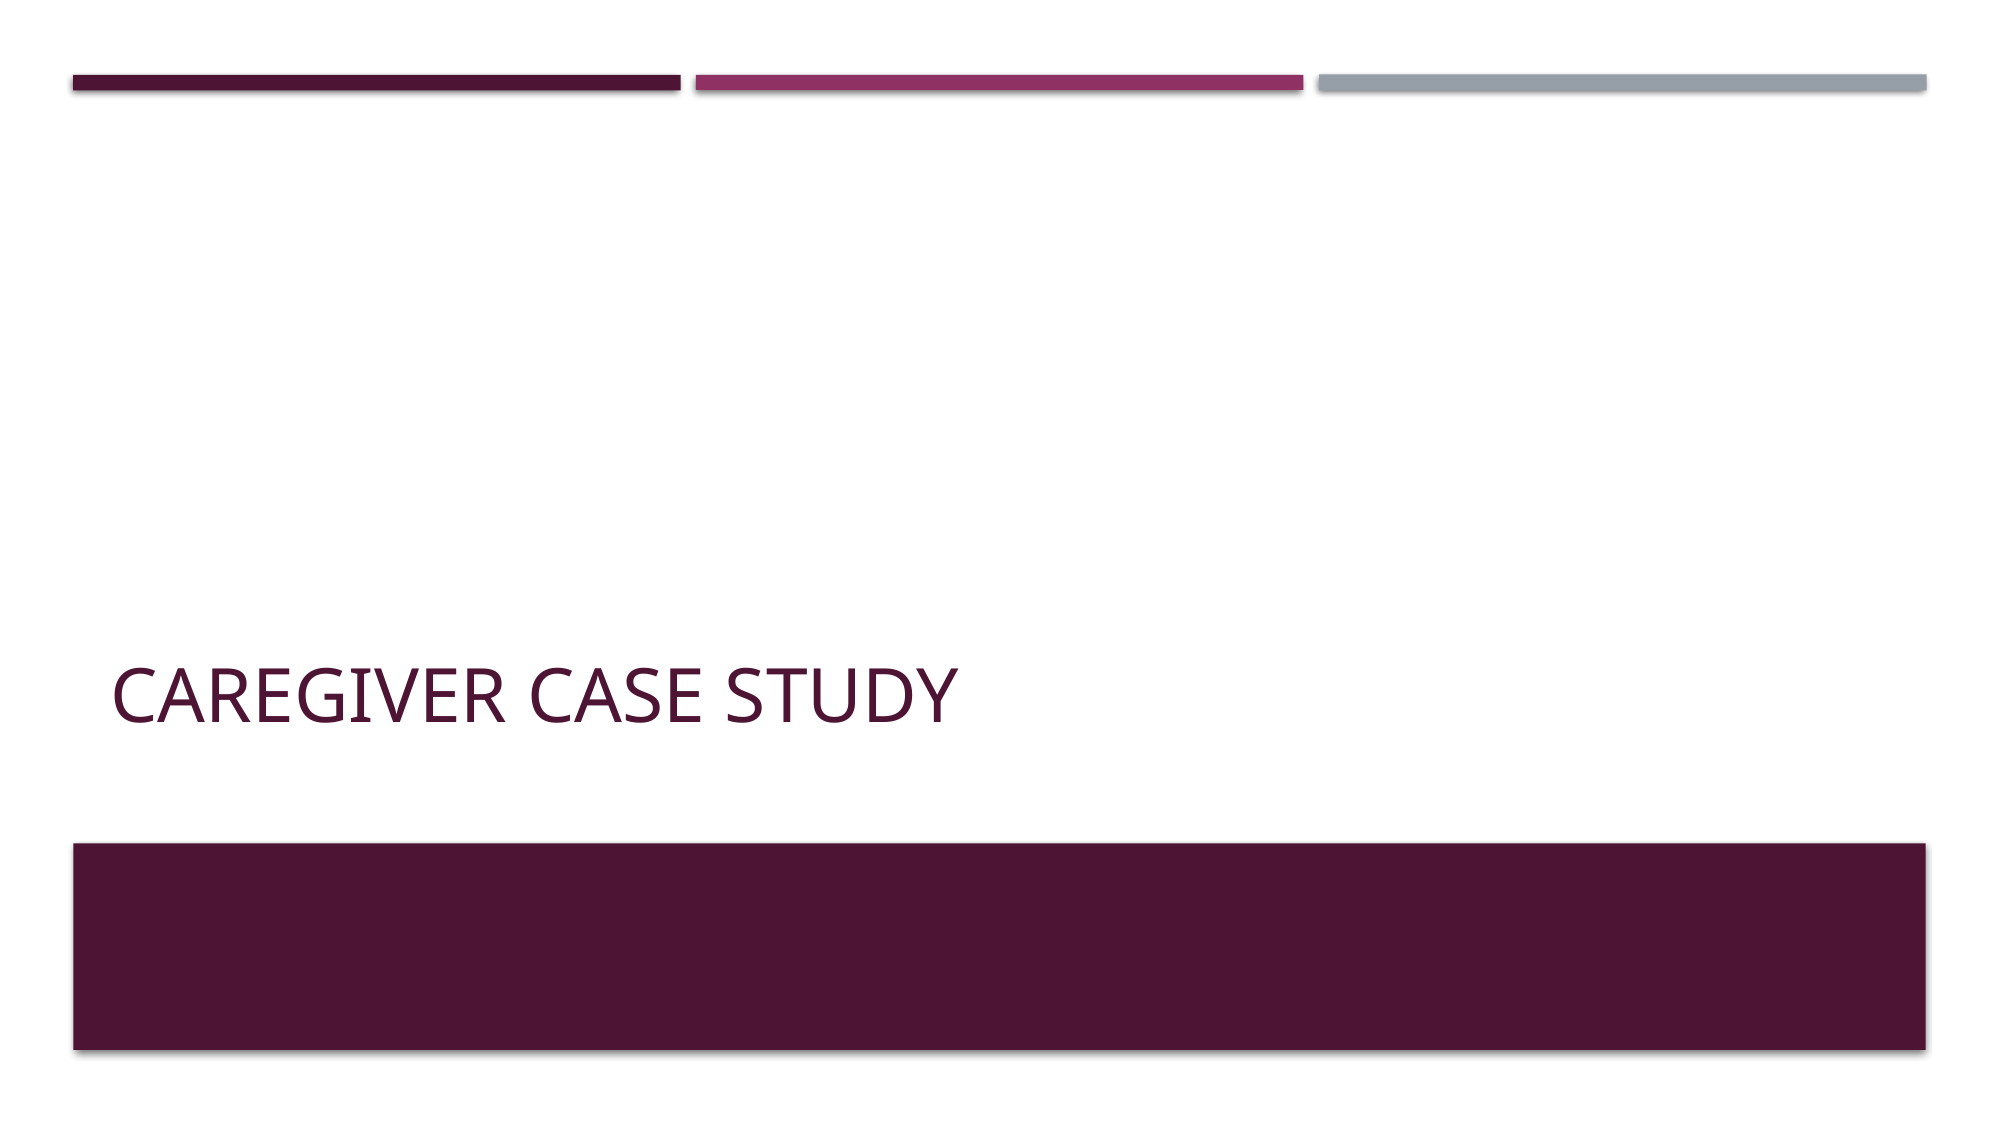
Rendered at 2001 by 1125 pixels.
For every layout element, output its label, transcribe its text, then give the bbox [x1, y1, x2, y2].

title Caregiver Case Study [95, 499, 1905, 745]
